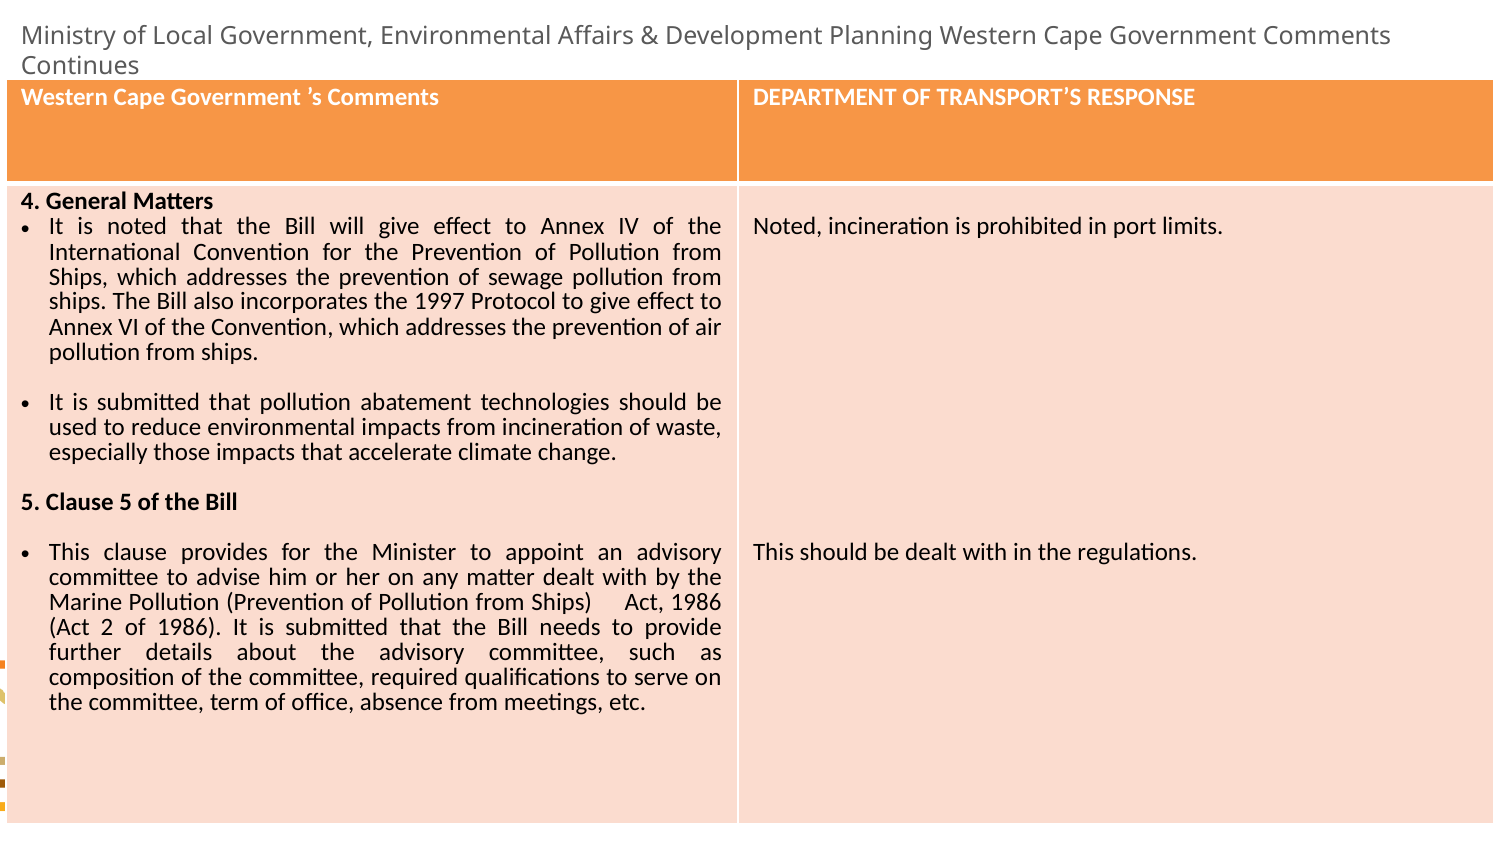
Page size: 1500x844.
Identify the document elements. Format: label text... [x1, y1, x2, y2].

table_header Western Cape Government ’s Comments [7, 80, 737, 181]
table_cell Noted, incineration is prohibited in port limits. This should be dealt with in the regulations. [739, 186, 1493, 823]
picture [0, 0, 1500, 844]
table_cell 4. General Matters It is noted that the Bill will give effect to Annex IV of the International Convention for the Prevention of Pollution from Ships, which addresses the prevention of sewage pollution from ships. The Bill also incorporates the 1997 Protocol to give effect to Annex VI of the Convention, which addresses the prevention of air pollution from ships. It is submitted that pollution abatement technologies should be used to reduce environmental impacts from incineration of waste, especially those impacts that accelerate climate change. 5. Clause 5 of the Bill This clause provides for the Minister to appoint an advisory committee to advise him or her on any matter dealt with by the Marine Pollution (Prevention of Pollution from Ships) Act, 1986 (Act 2 of 1986). It is submitted that the Bill needs to provide further details about the advisory committee, such as composition of the committee, required qualifications to serve on the committee, term of office, absence from meetings, etc. [7, 186, 737, 823]
table_header DEPARTMENT OF TRANSPORT’S RESPONSE [739, 80, 1493, 181]
title Ministry of Local Government, Environmental Affairs & Development Planning Western Cape Government Comments Continues [5, 20, 1495, 78]
